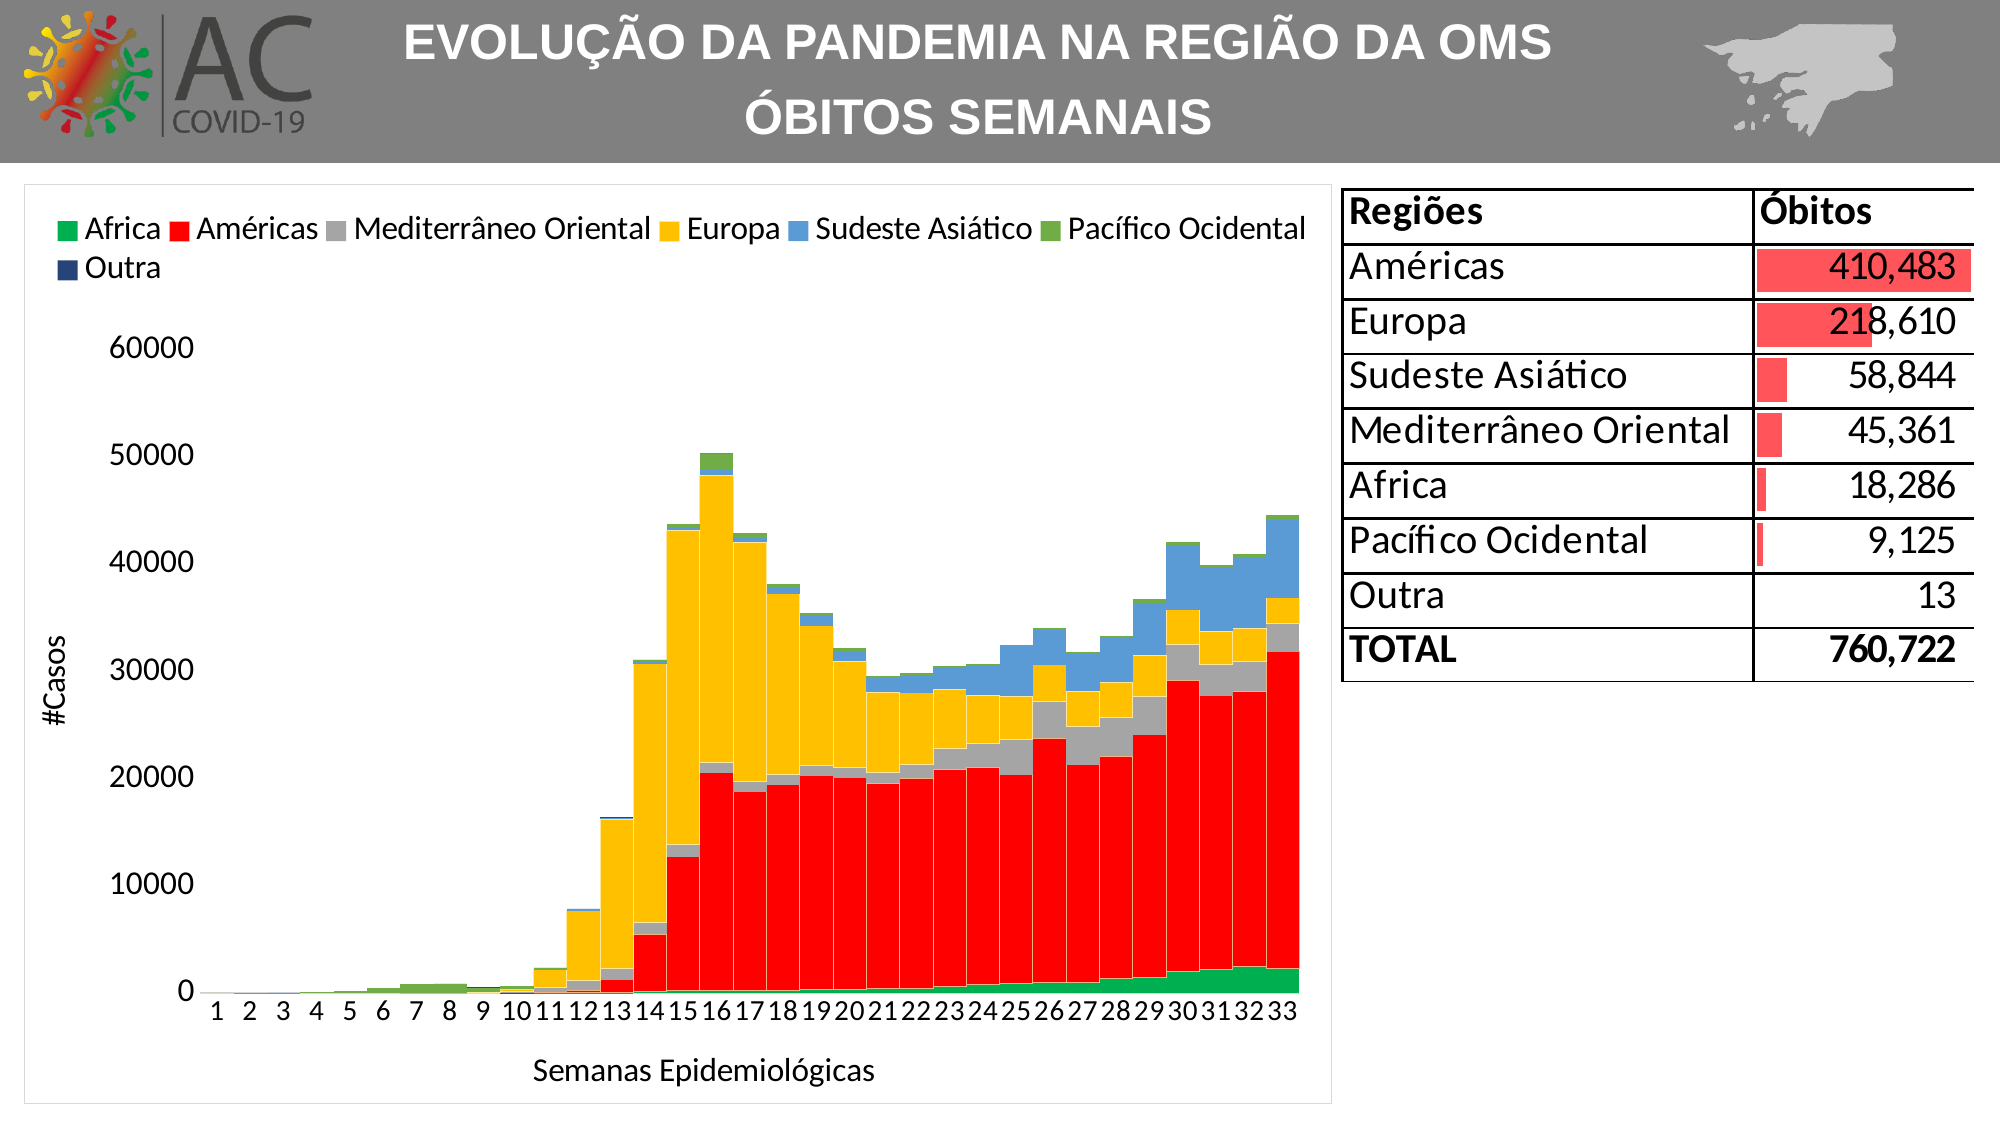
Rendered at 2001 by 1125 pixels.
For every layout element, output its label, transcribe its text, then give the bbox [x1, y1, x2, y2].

picture [24, 11, 312, 137]
picture [1703, 24, 1896, 137]
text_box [1340, 188, 1977, 685]
text_box [0, 0, 2000, 163]
chart [24, 184, 1332, 1104]
list EVOLUÇÃO DA PANDEMIA NA REGIÃO DA OMS ÓBITOS SEMANAIS [253, 21, 1704, 141]
